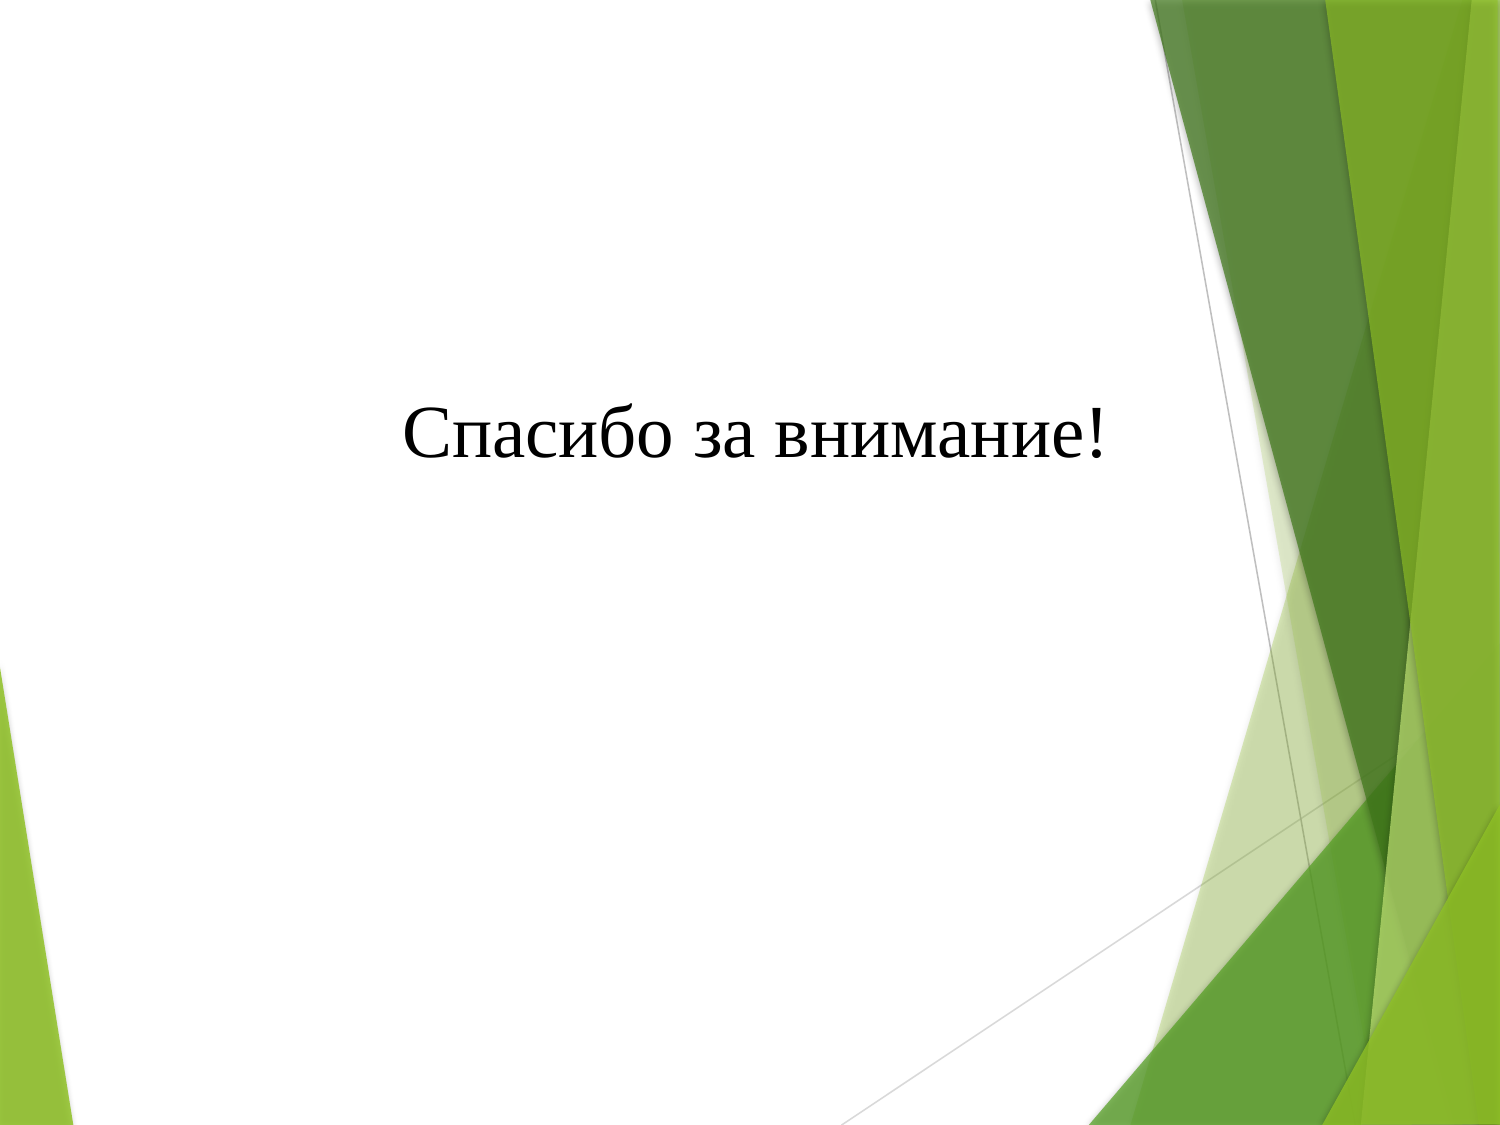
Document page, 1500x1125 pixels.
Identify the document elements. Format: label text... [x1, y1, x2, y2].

title Спасибо за внимание! [75, 375, 1438, 645]
